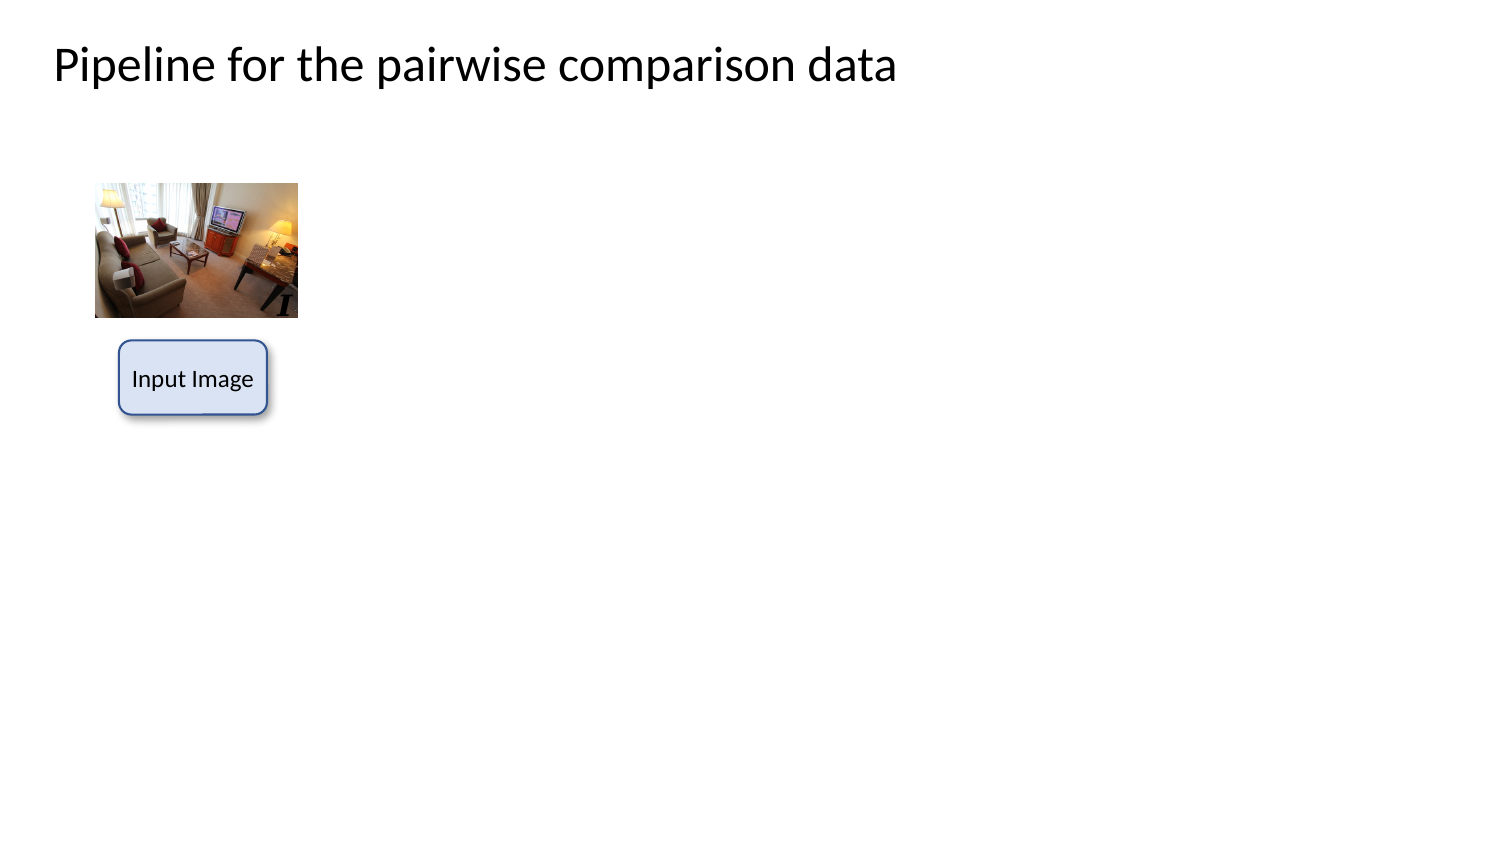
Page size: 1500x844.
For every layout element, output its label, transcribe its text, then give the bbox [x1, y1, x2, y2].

text_box Pipeline for the pairwise comparison data [38, 24, 1457, 100]
text_box Input Image [117, 339, 269, 416]
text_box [95, 183, 298, 324]
